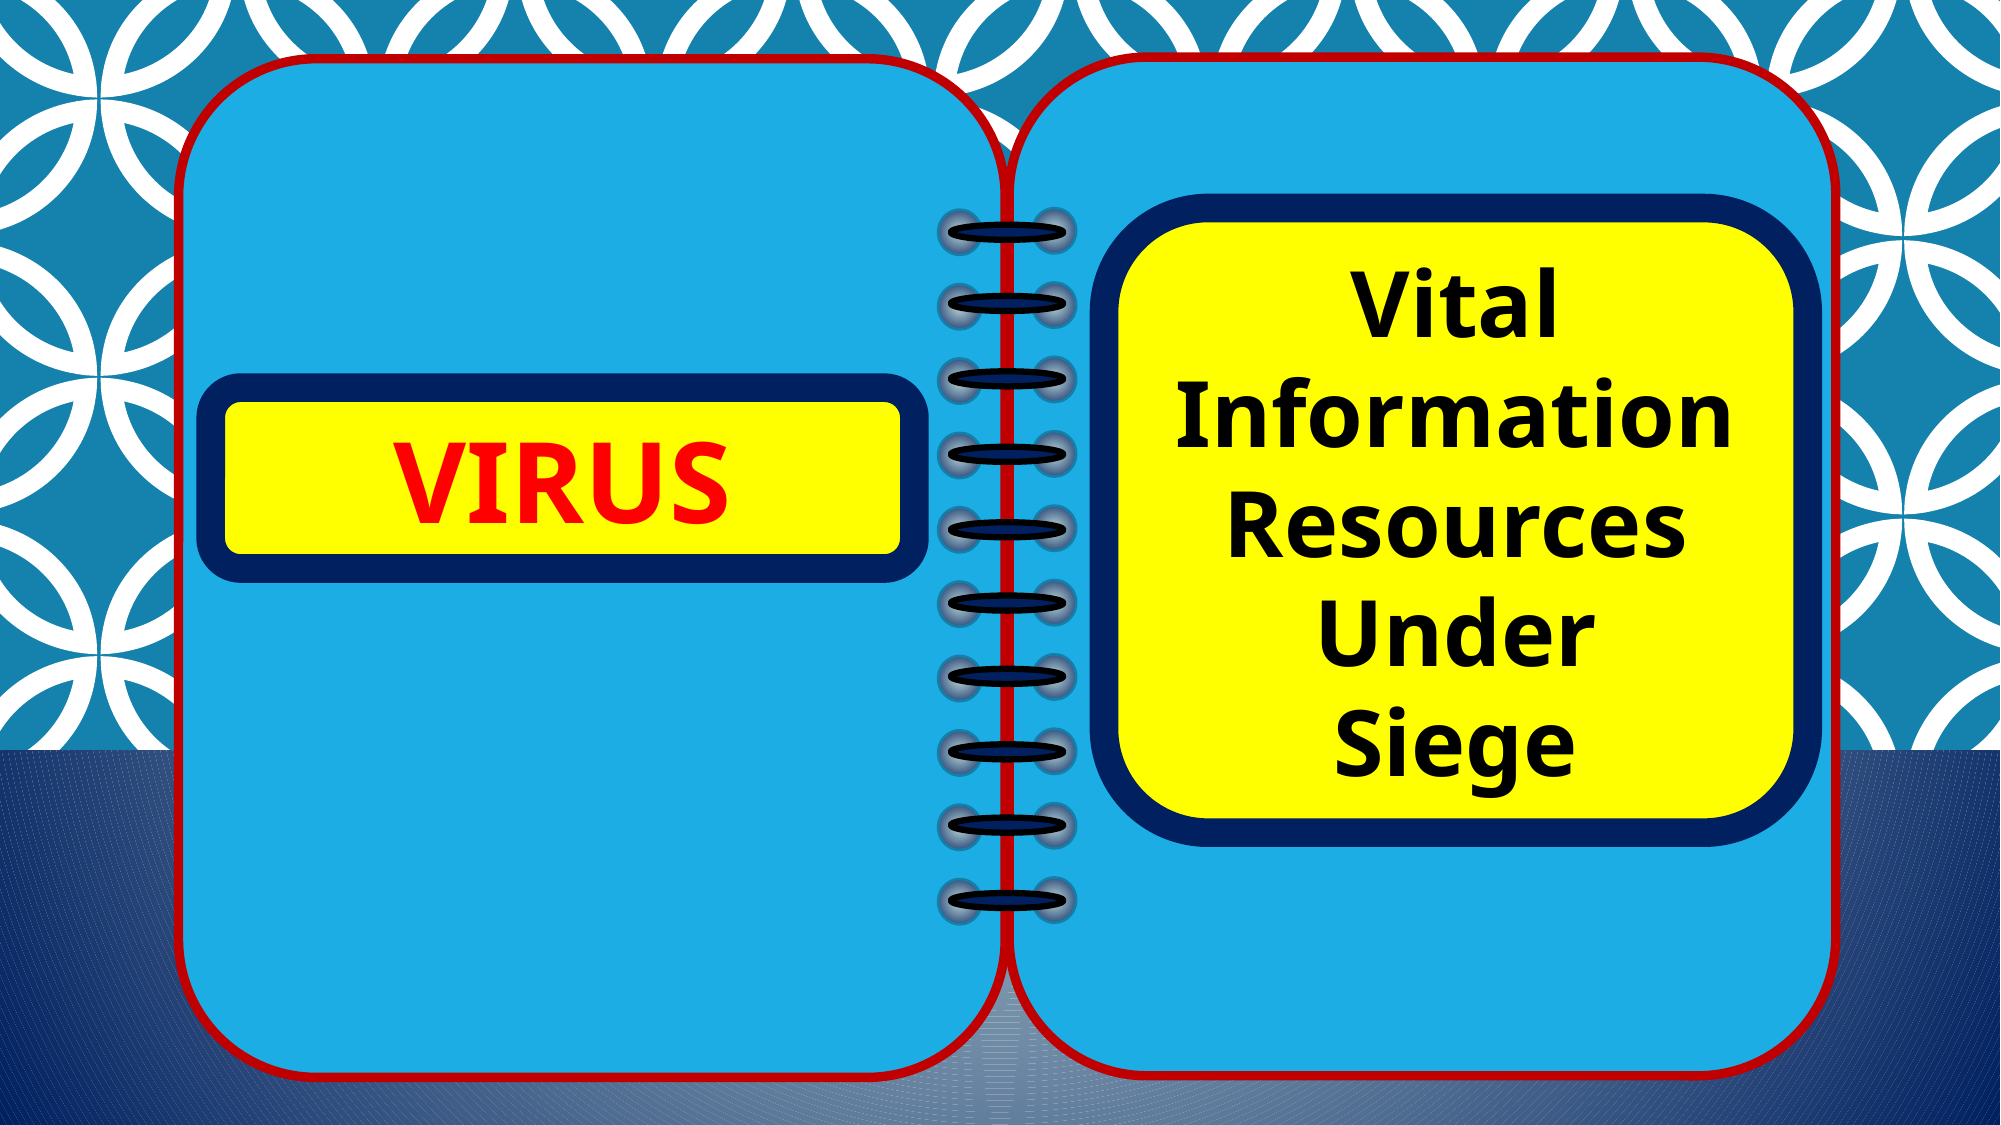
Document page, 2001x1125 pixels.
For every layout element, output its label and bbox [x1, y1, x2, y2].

text_box [178, 56, 1836, 1078]
